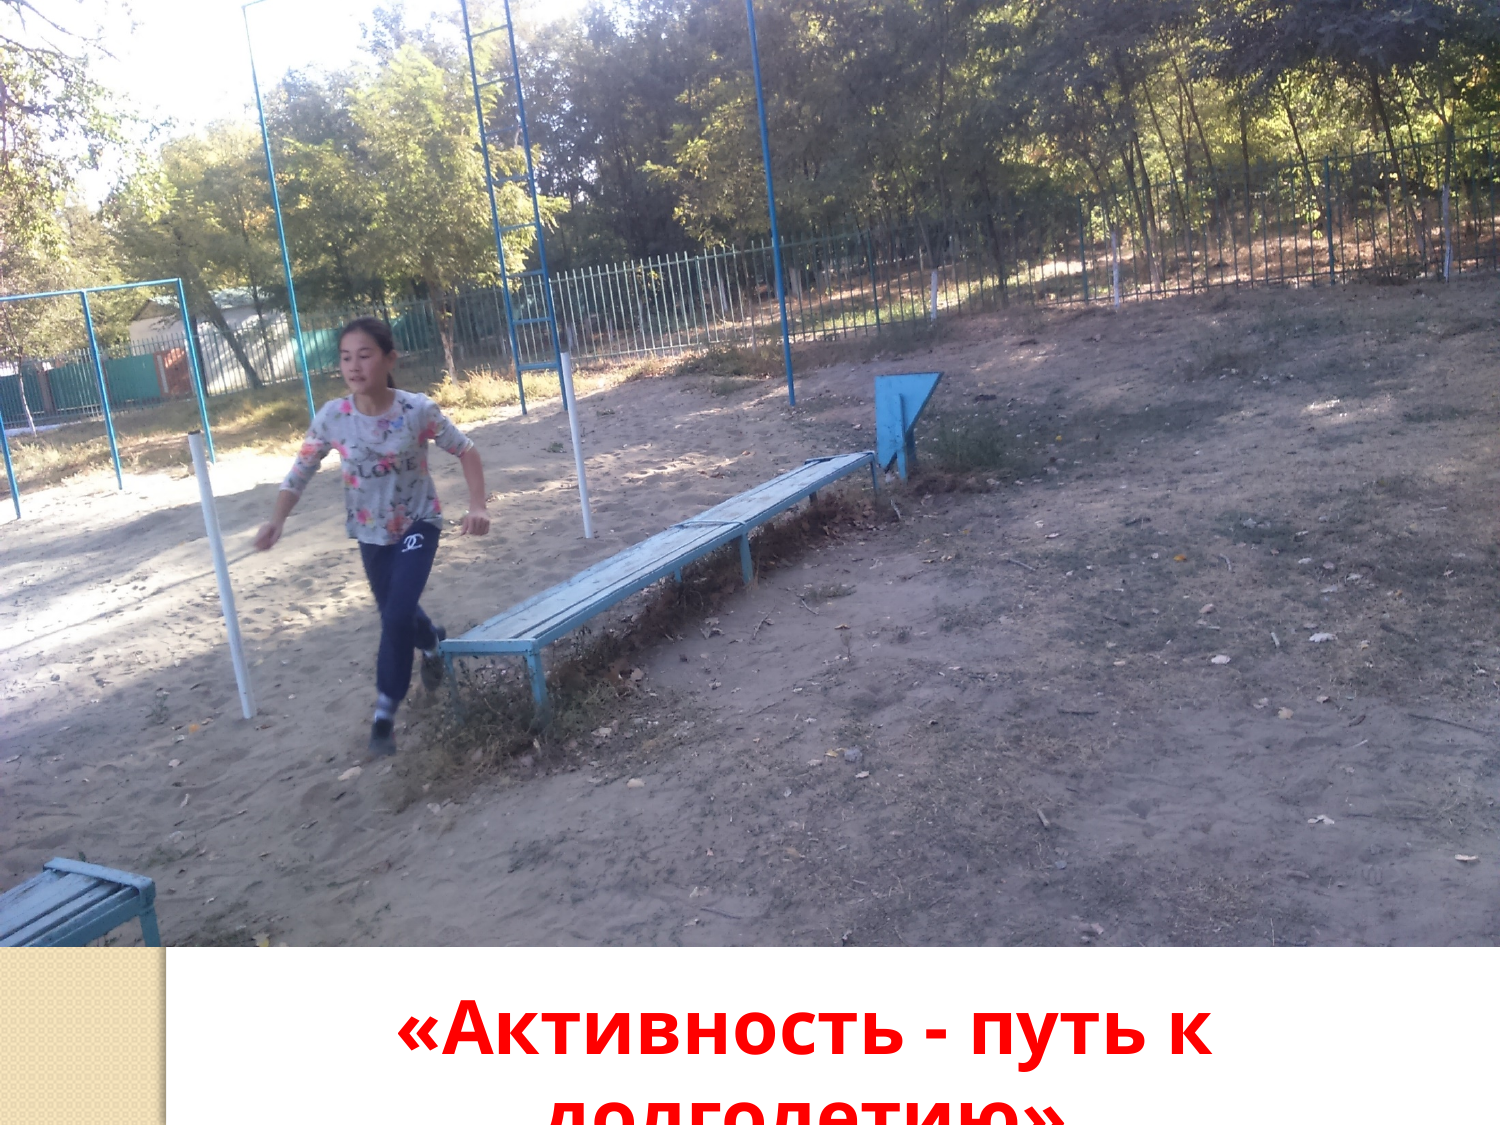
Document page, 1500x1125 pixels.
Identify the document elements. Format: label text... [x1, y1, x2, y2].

text_box «Активность - путь к долголетию» [277, 971, 1333, 1125]
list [0, 0, 1500, 947]
